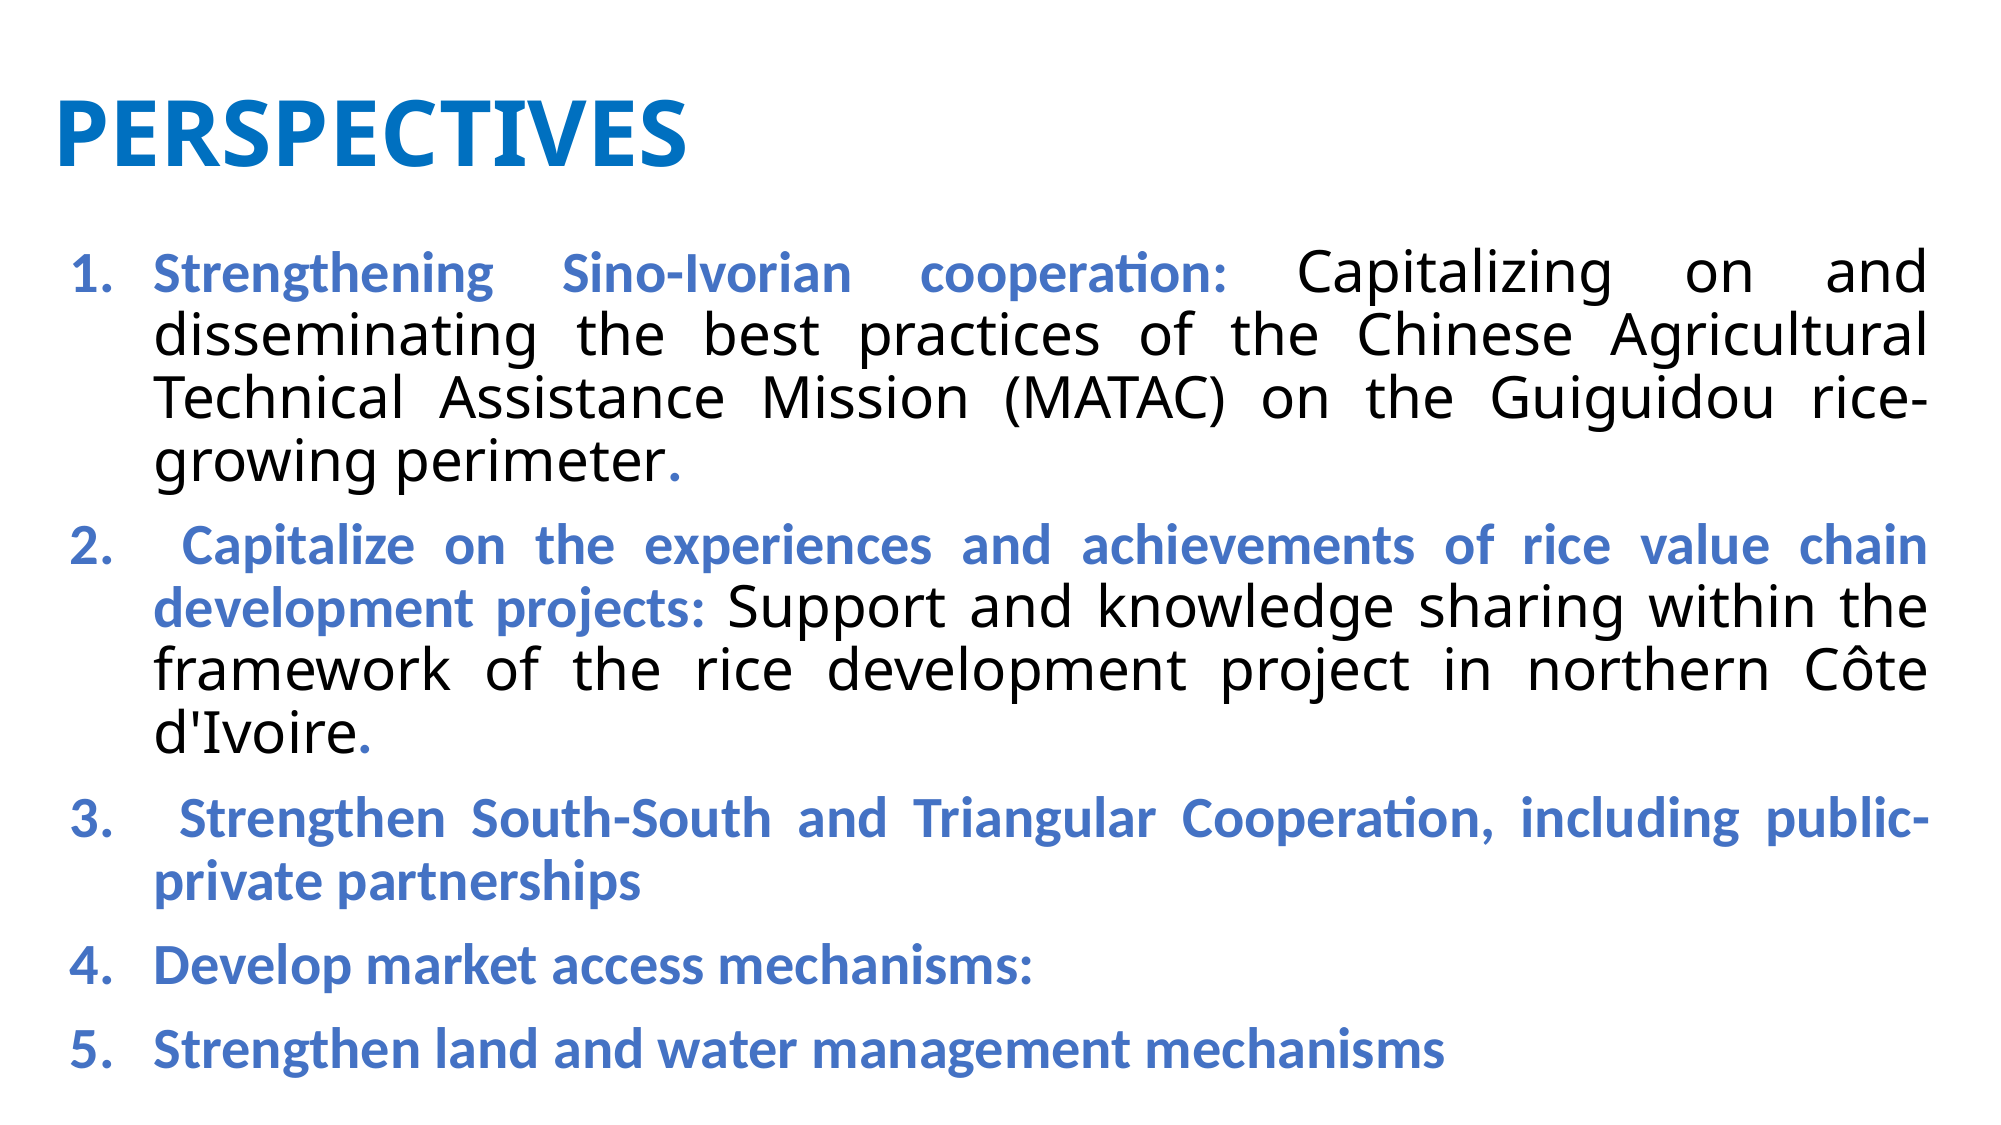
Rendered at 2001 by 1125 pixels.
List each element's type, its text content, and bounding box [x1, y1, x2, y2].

title PERSPECTIVES [37, 56, 1940, 204]
list Strengthening Sino-Ivorian cooperation: Capitalizing on and disseminating the best practices of the Chinese Agricultural Technical Assistance Mission (MATAC) on the Guiguidou rice-growing perimeter. Capitalize on the experiences and achievements of rice value chain development projects: Support and knowledge sharing within the framework of the rice development project in northern Côte d'Ivoire. Strengthen South-South and Triangular Cooperation, including public-private partnerships Develop market access mechanisms: Strengthen land and water management mechanisms [54, 234, 1945, 1069]
